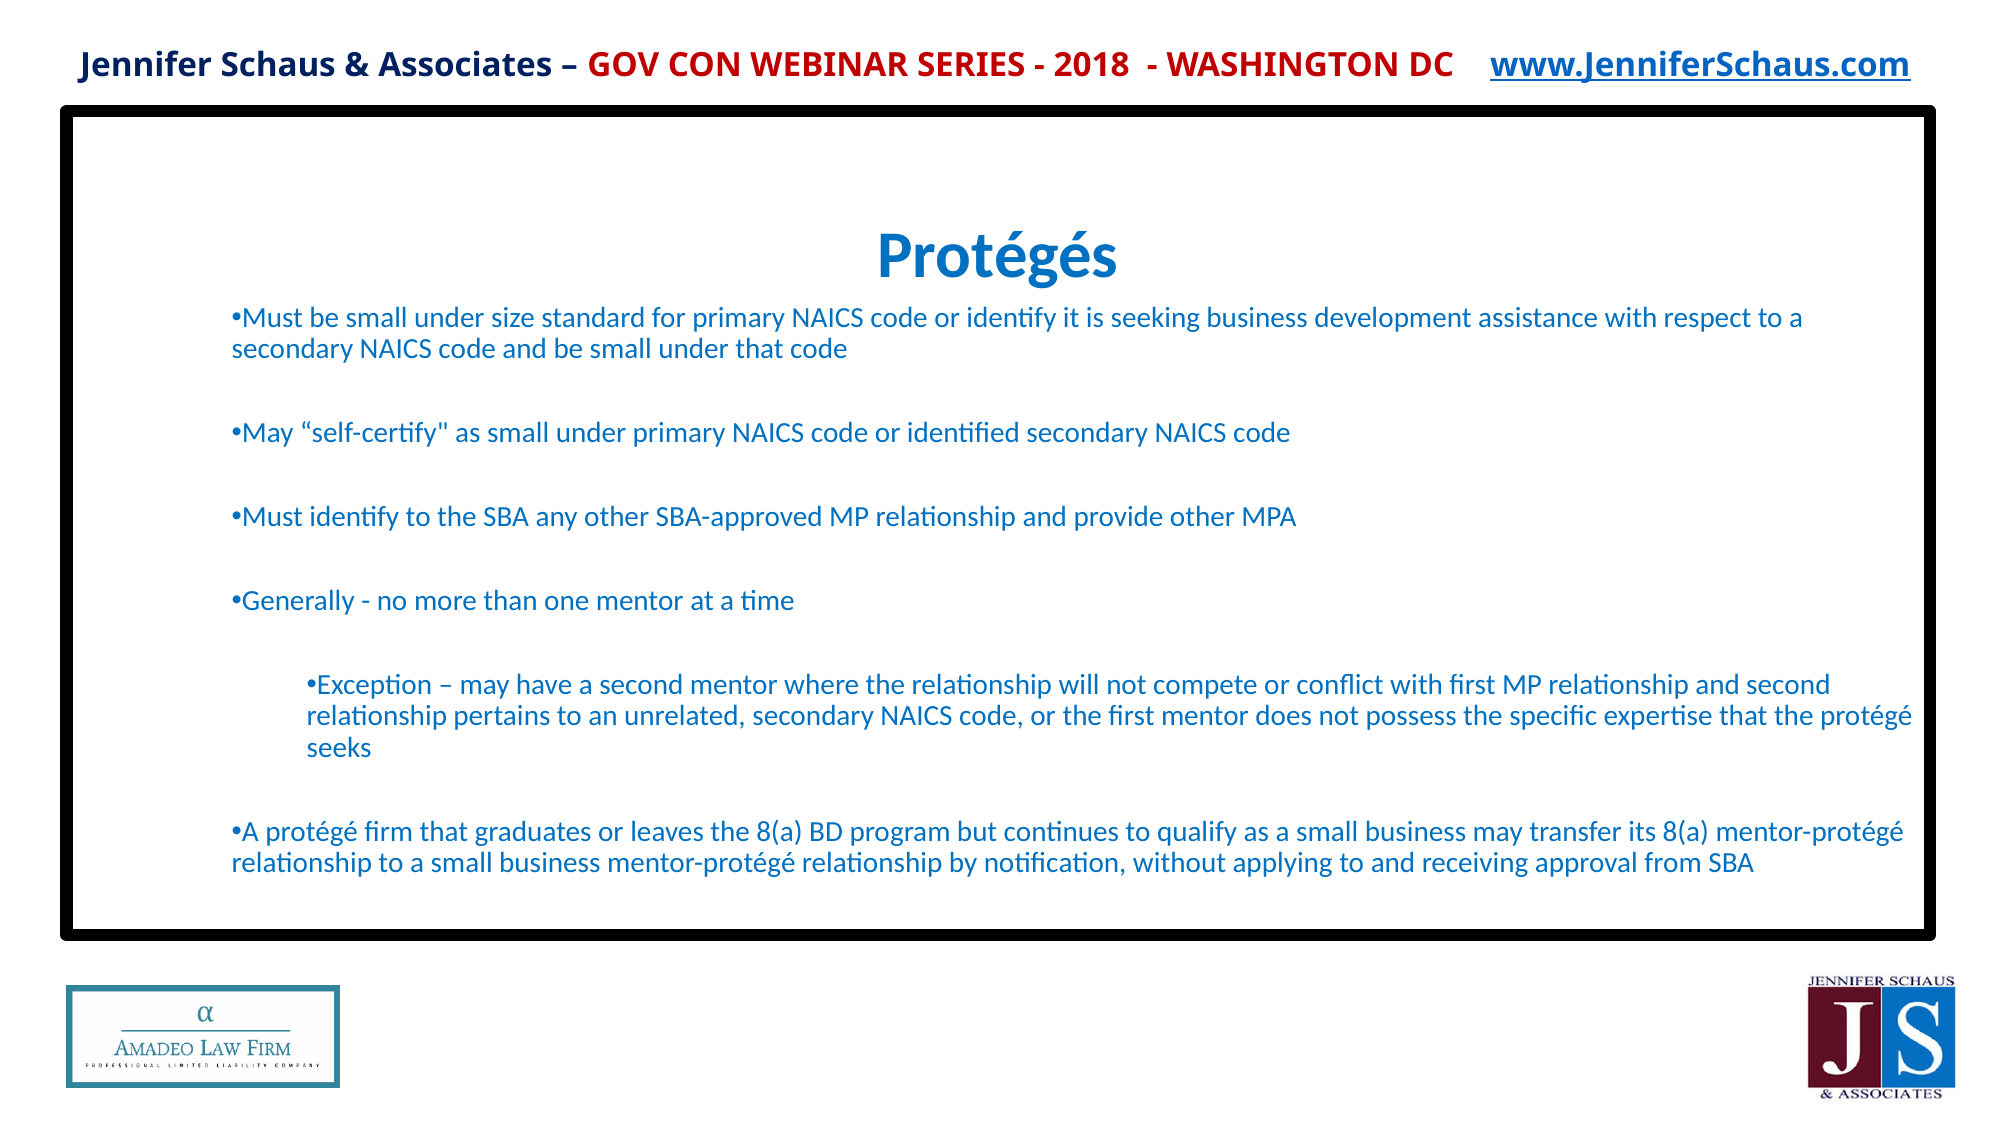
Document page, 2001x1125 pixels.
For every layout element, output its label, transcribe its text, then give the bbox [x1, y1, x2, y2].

title Jennifer Schaus & Associates – GOV CON WEBINAR SERIES - 2018 - WASHINGTON DC www.JenniferSchaus.com [27, 22, 1973, 92]
picture [66, 985, 340, 1088]
subtitle Protégés Must be small under size standard for primary NAICS code or identify it is seeking business development assistance with respect to a secondary NAICS code and be small under that code May “self-certify" as small under primary NAICS code or identified secondary NAICS code Must identify to the SBA any other SBA-approved MP relationship and provide other MPA Generally - no more than one mentor at a time Exception – may have a second mentor where the relationship will not compete or conflict with first MP relationship and second relationship pertains to an unrelated, secondary NAICS code, or the first mentor does not possess the specific expertise that the protégé seeks A protégé firm that graduates or leaves the 8(a) BD program but continues to qualify as a small business may transfer its 8(a) mentor-protégé relationship to a small business mentor-protégé relationship by notification, without applying to and receiving approval from SBA [66, 111, 1930, 935]
picture [1789, 961, 1973, 1113]
